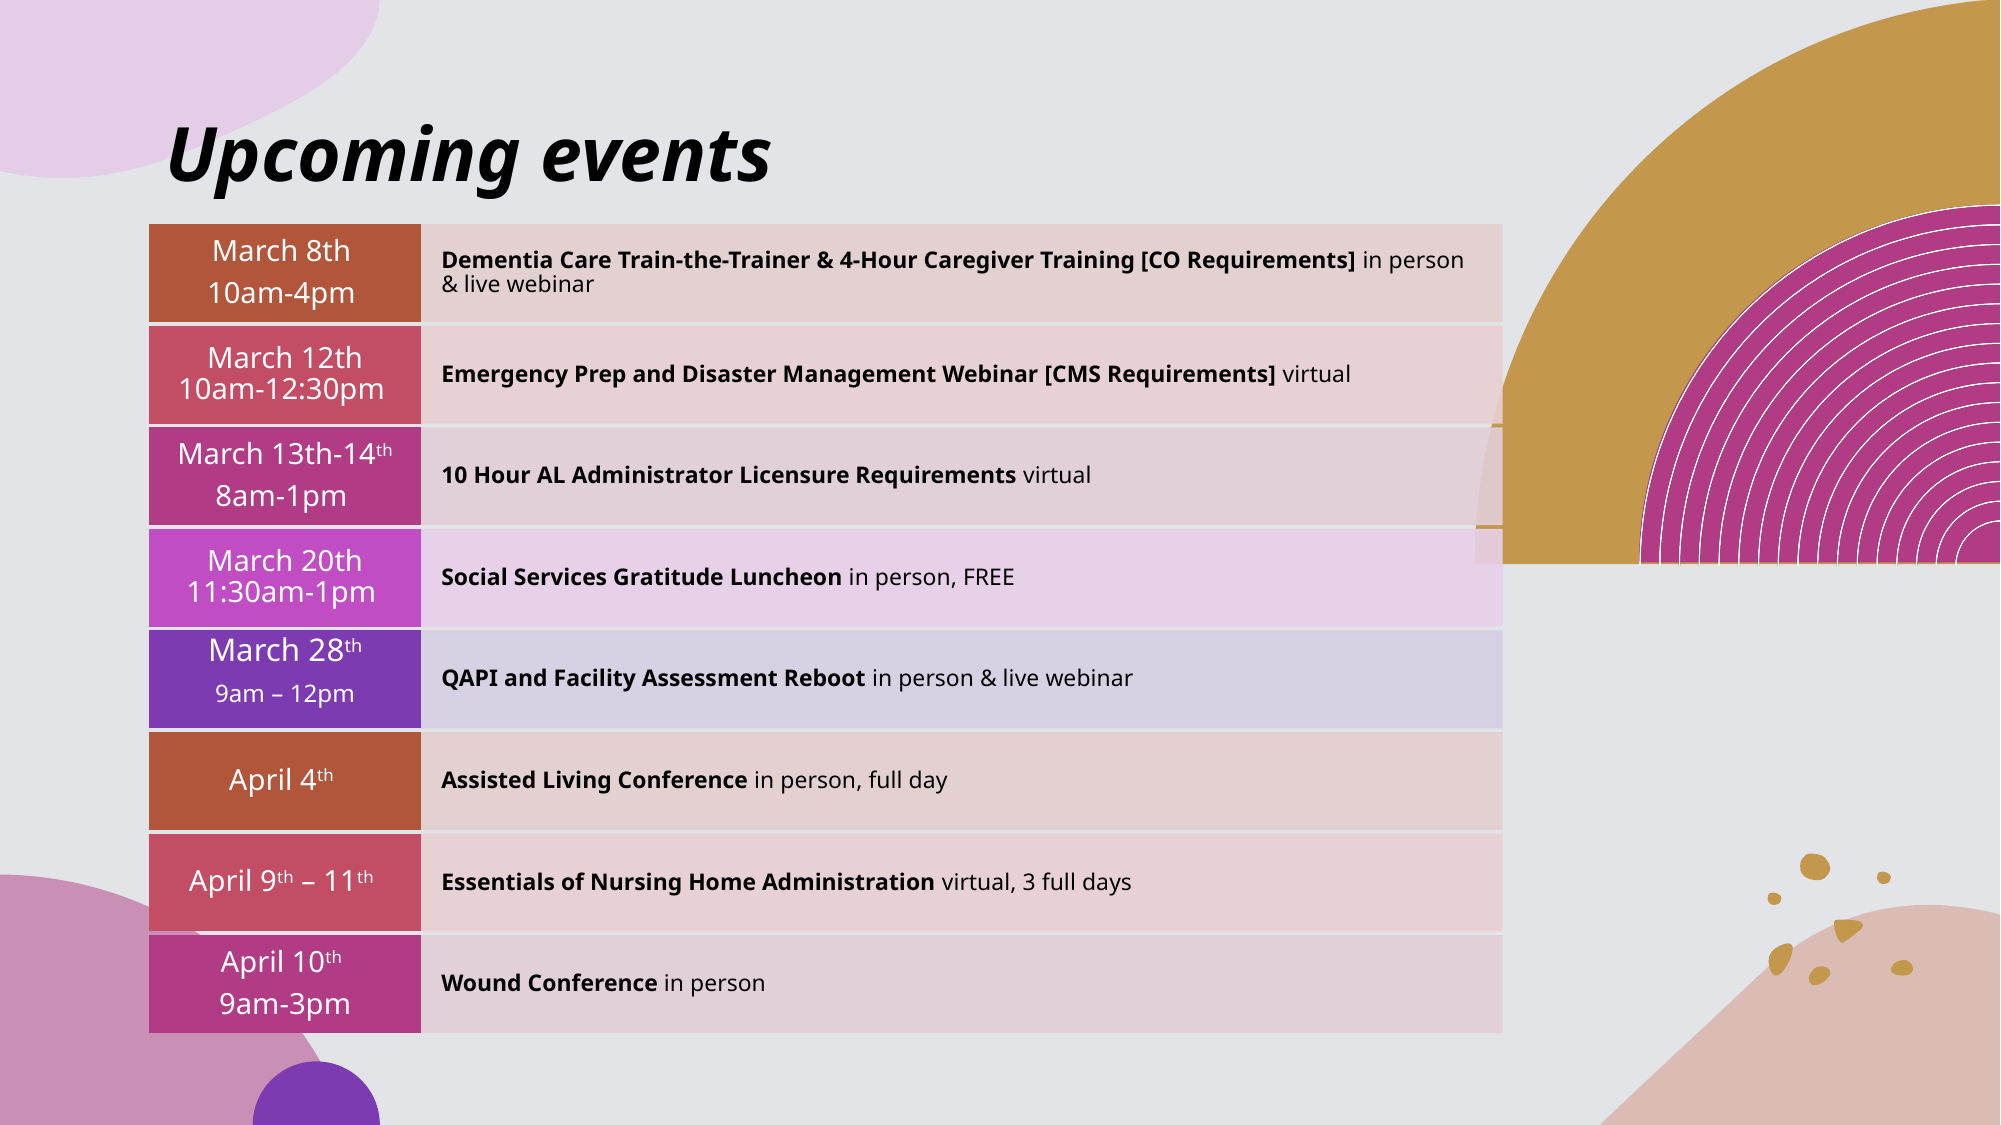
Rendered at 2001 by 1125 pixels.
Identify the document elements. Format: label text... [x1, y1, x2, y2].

picture [1639, 204, 2001, 566]
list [149, 224, 1502, 1033]
title Upcoming events [150, 63, 1437, 197]
